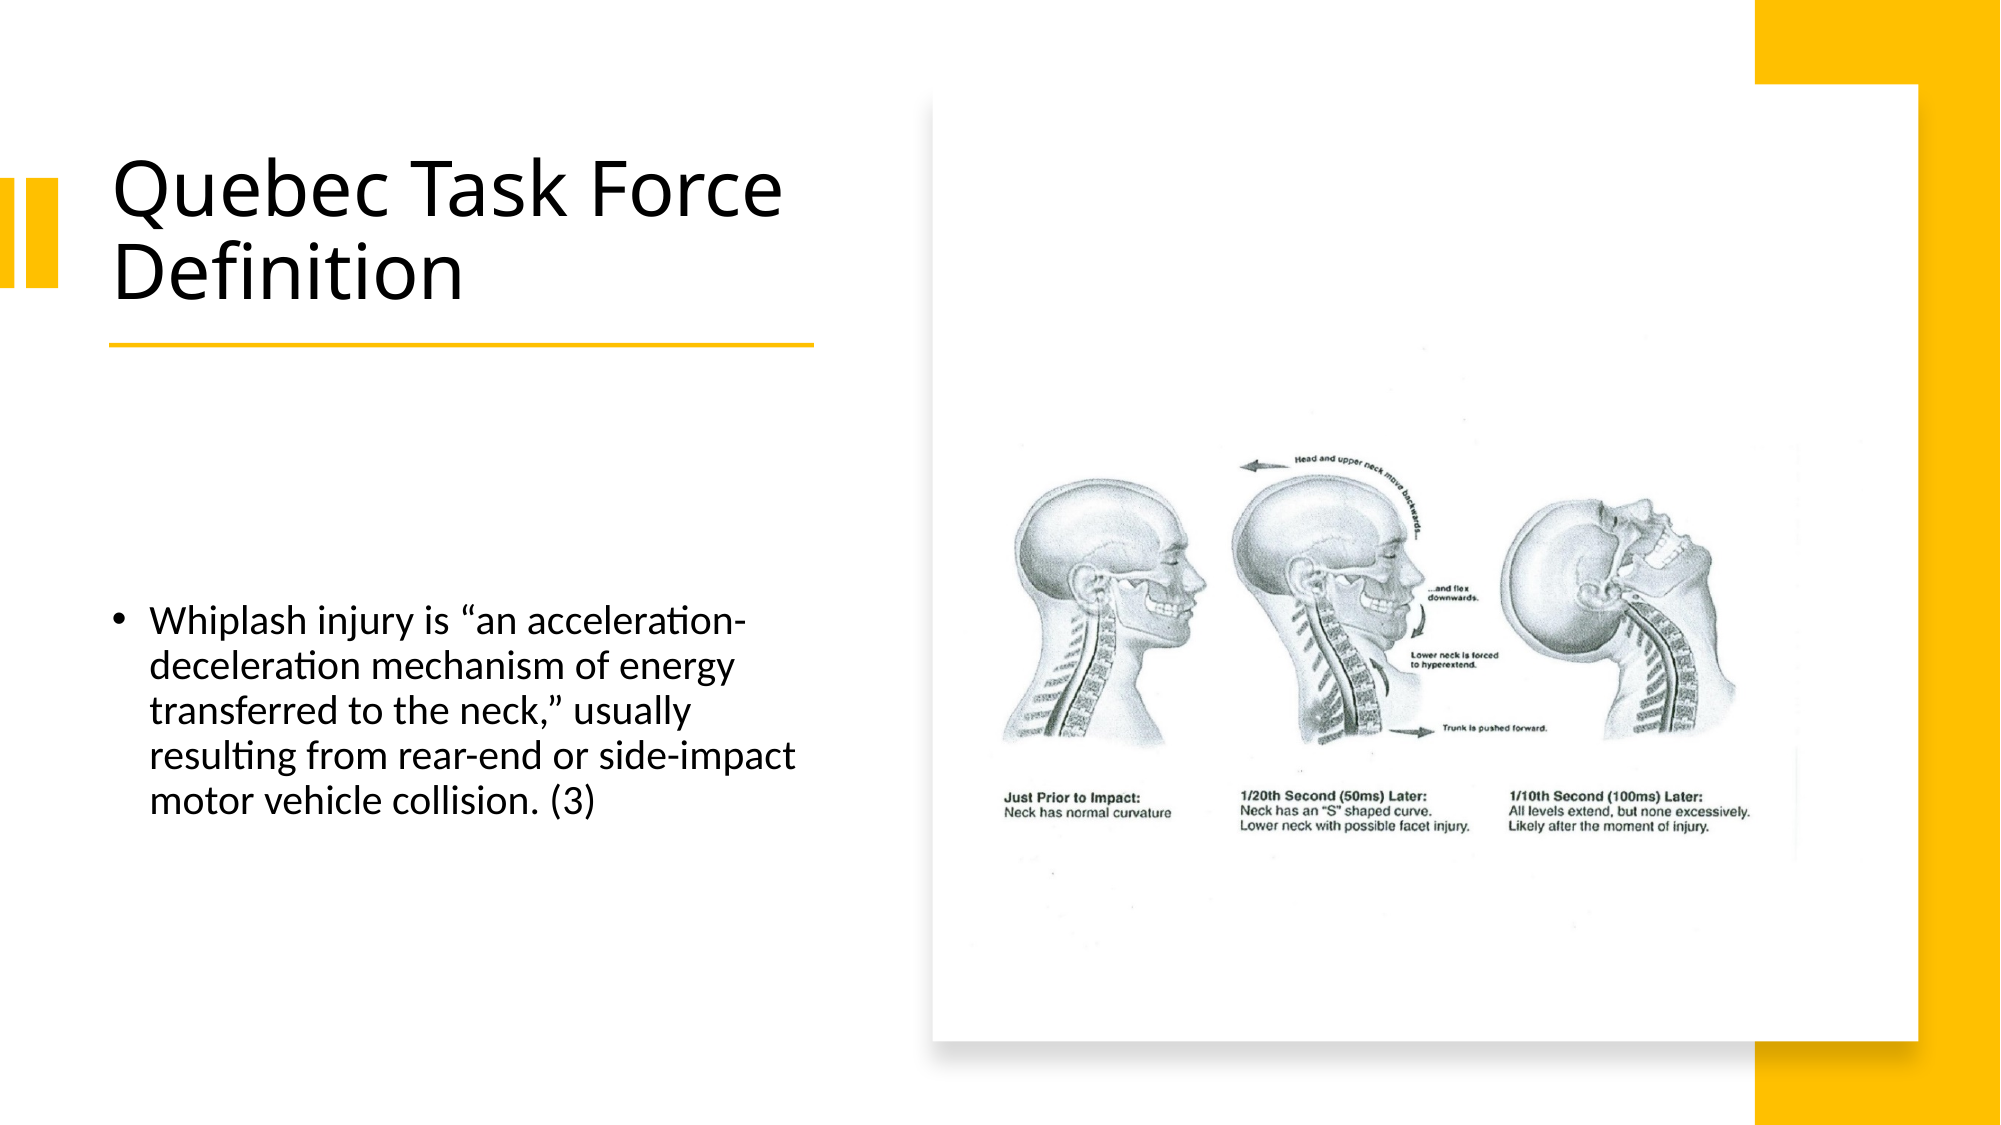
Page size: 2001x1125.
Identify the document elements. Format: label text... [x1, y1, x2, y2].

list Whiplash injury is “an acceleration-deceleration mechanism of energy transferred to the neck,” usually resulting from rear-end or side-impact motor vehicle collision. (3) [96, 382, 845, 1036]
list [941, 325, 1863, 966]
text_box [108, 342, 815, 348]
text_box [1754, 0, 2000, 1125]
text_box [932, 83, 1919, 1042]
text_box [0, 177, 59, 289]
text_box [0, 0, 1754, 1125]
title Quebec Task Force Definition [96, 140, 845, 326]
